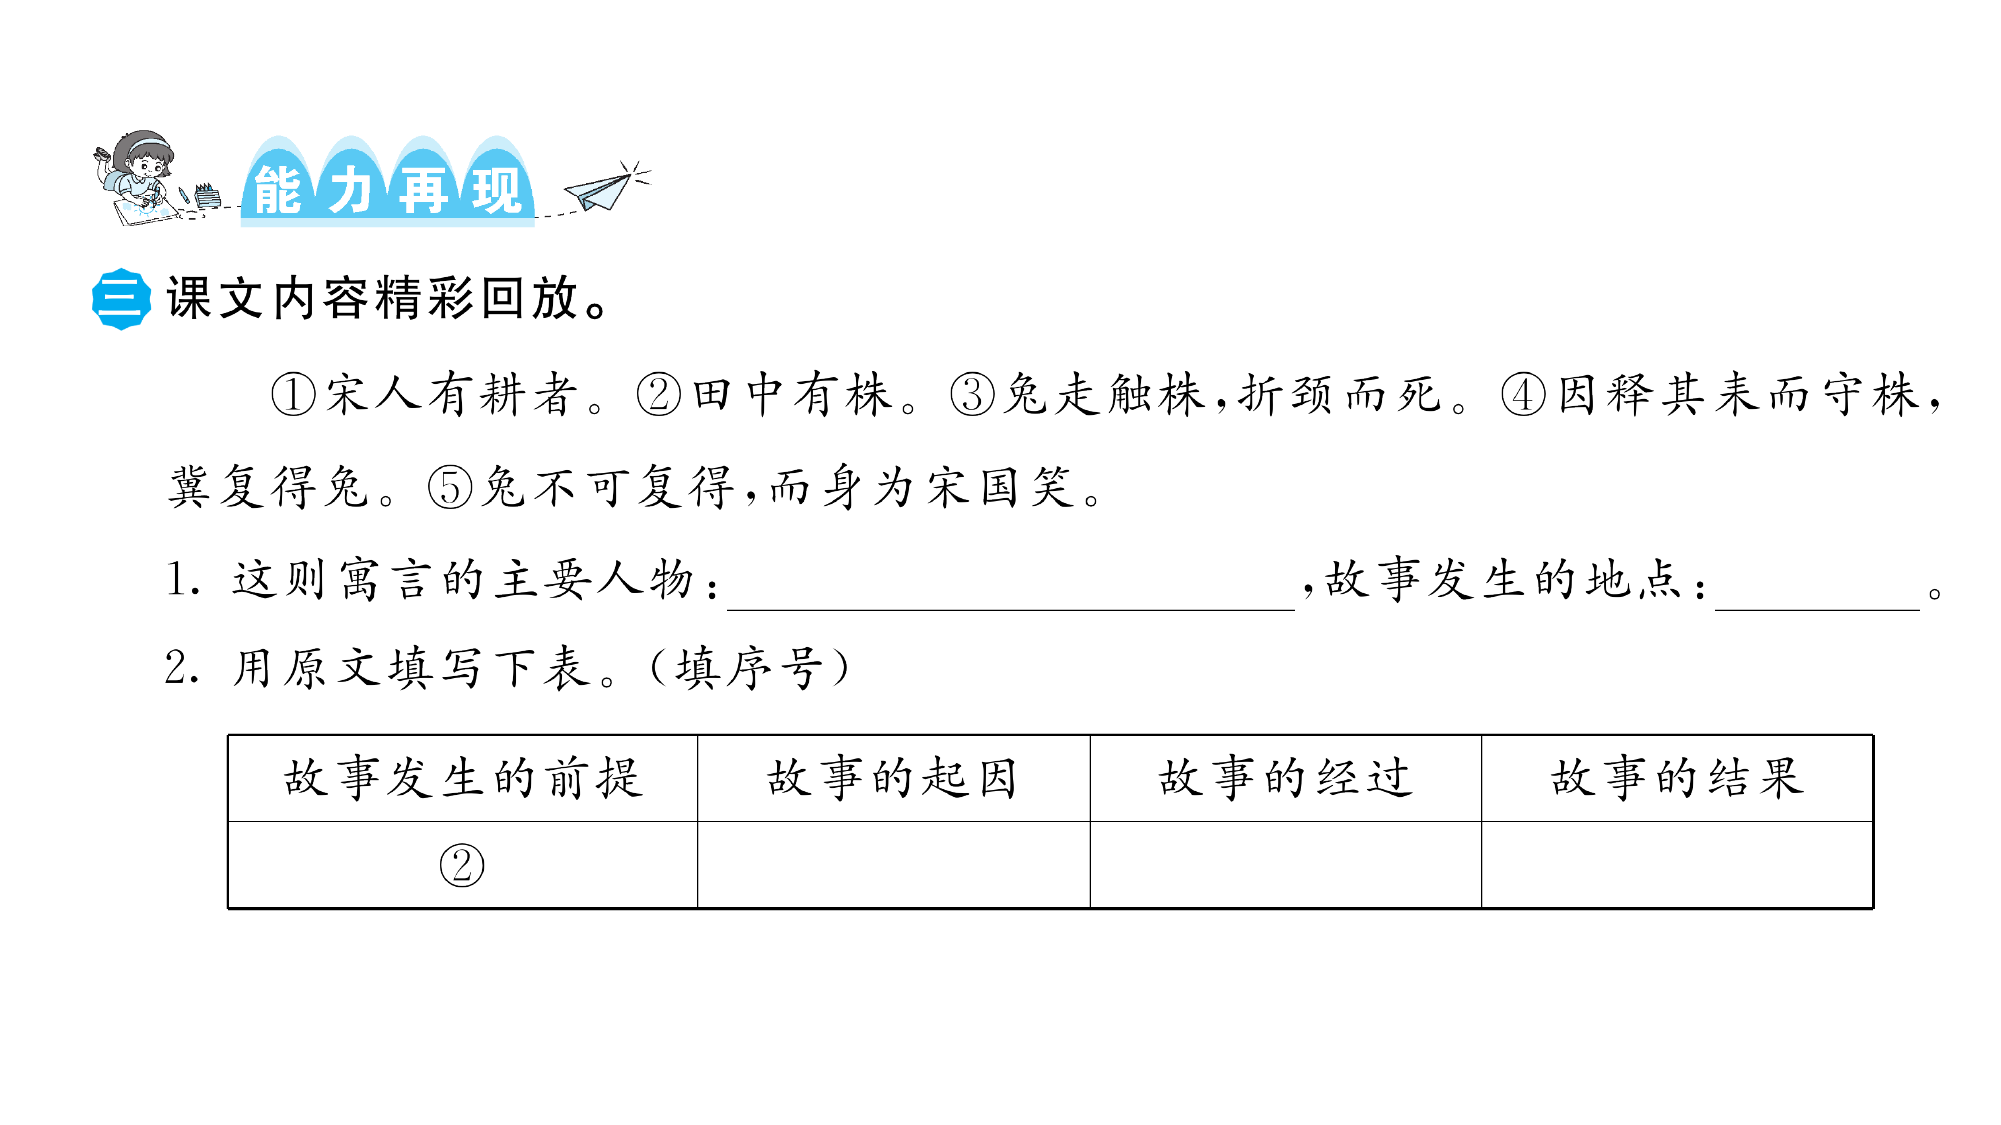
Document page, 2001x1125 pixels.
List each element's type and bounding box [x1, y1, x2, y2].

picture [88, 118, 2000, 929]
